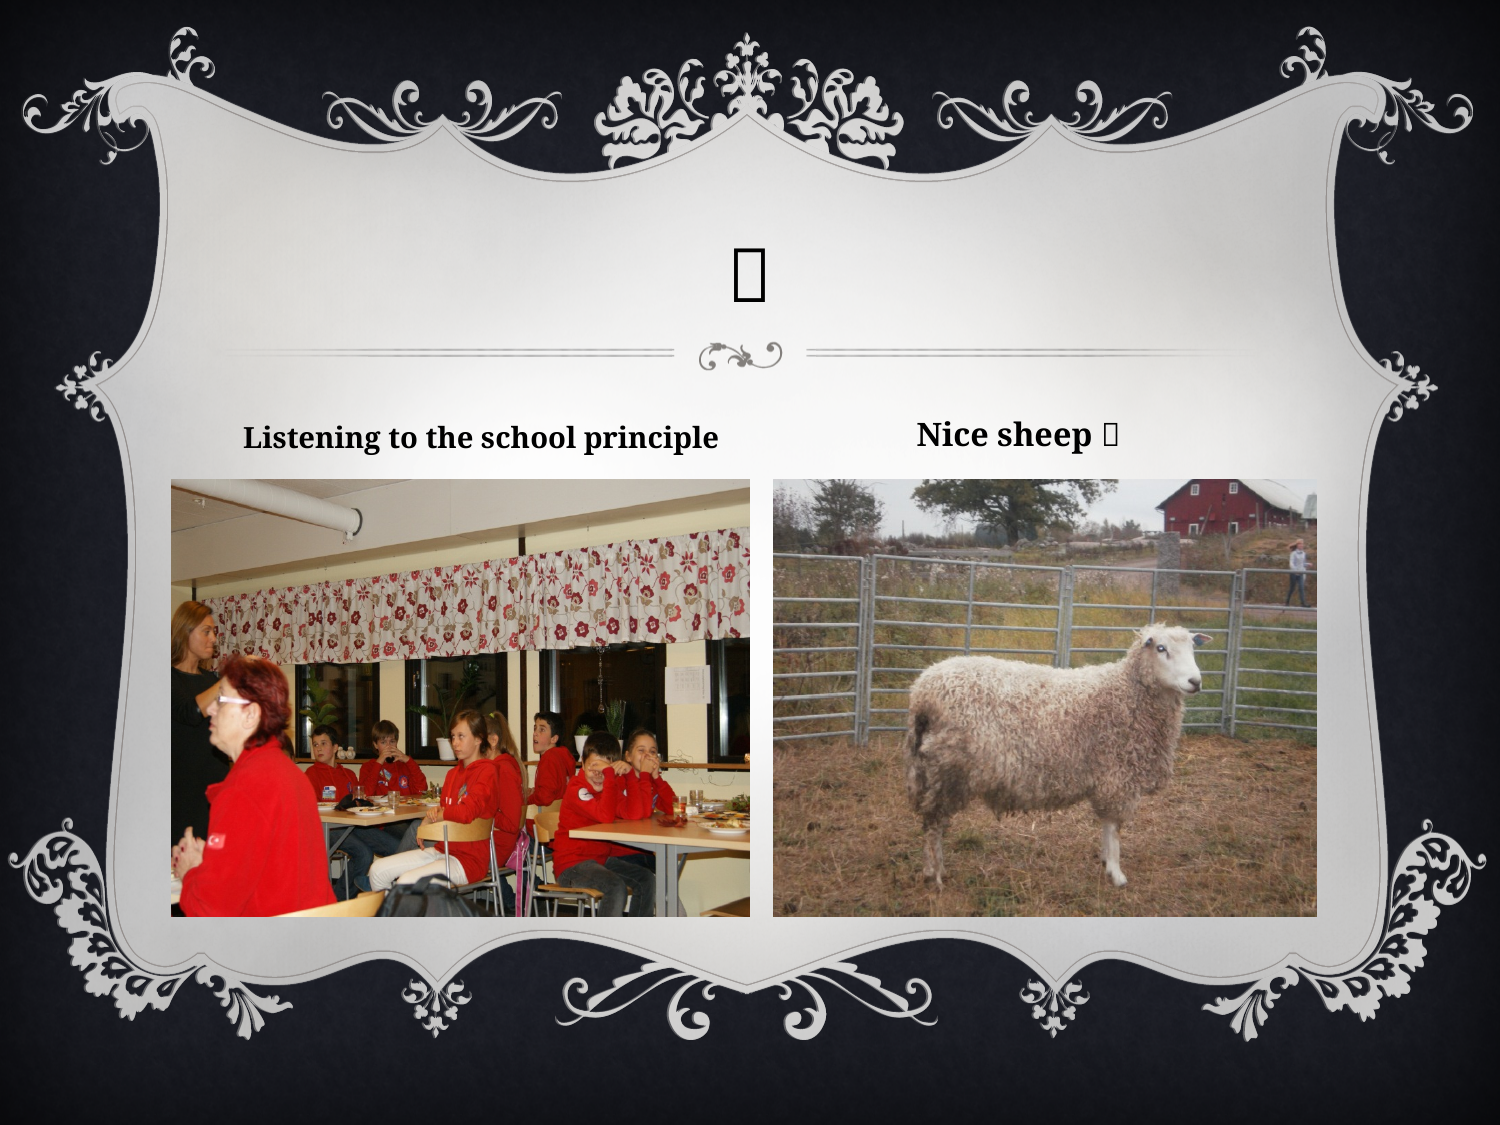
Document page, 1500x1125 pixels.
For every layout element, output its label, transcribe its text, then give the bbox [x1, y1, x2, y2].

list Listening to the school principle [225, 387, 738, 462]
list Nice sheep  [761, 386, 1275, 461]
picture [0, 0, 1500, 1125]
title  [225, 212, 1275, 325]
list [773, 479, 1318, 918]
